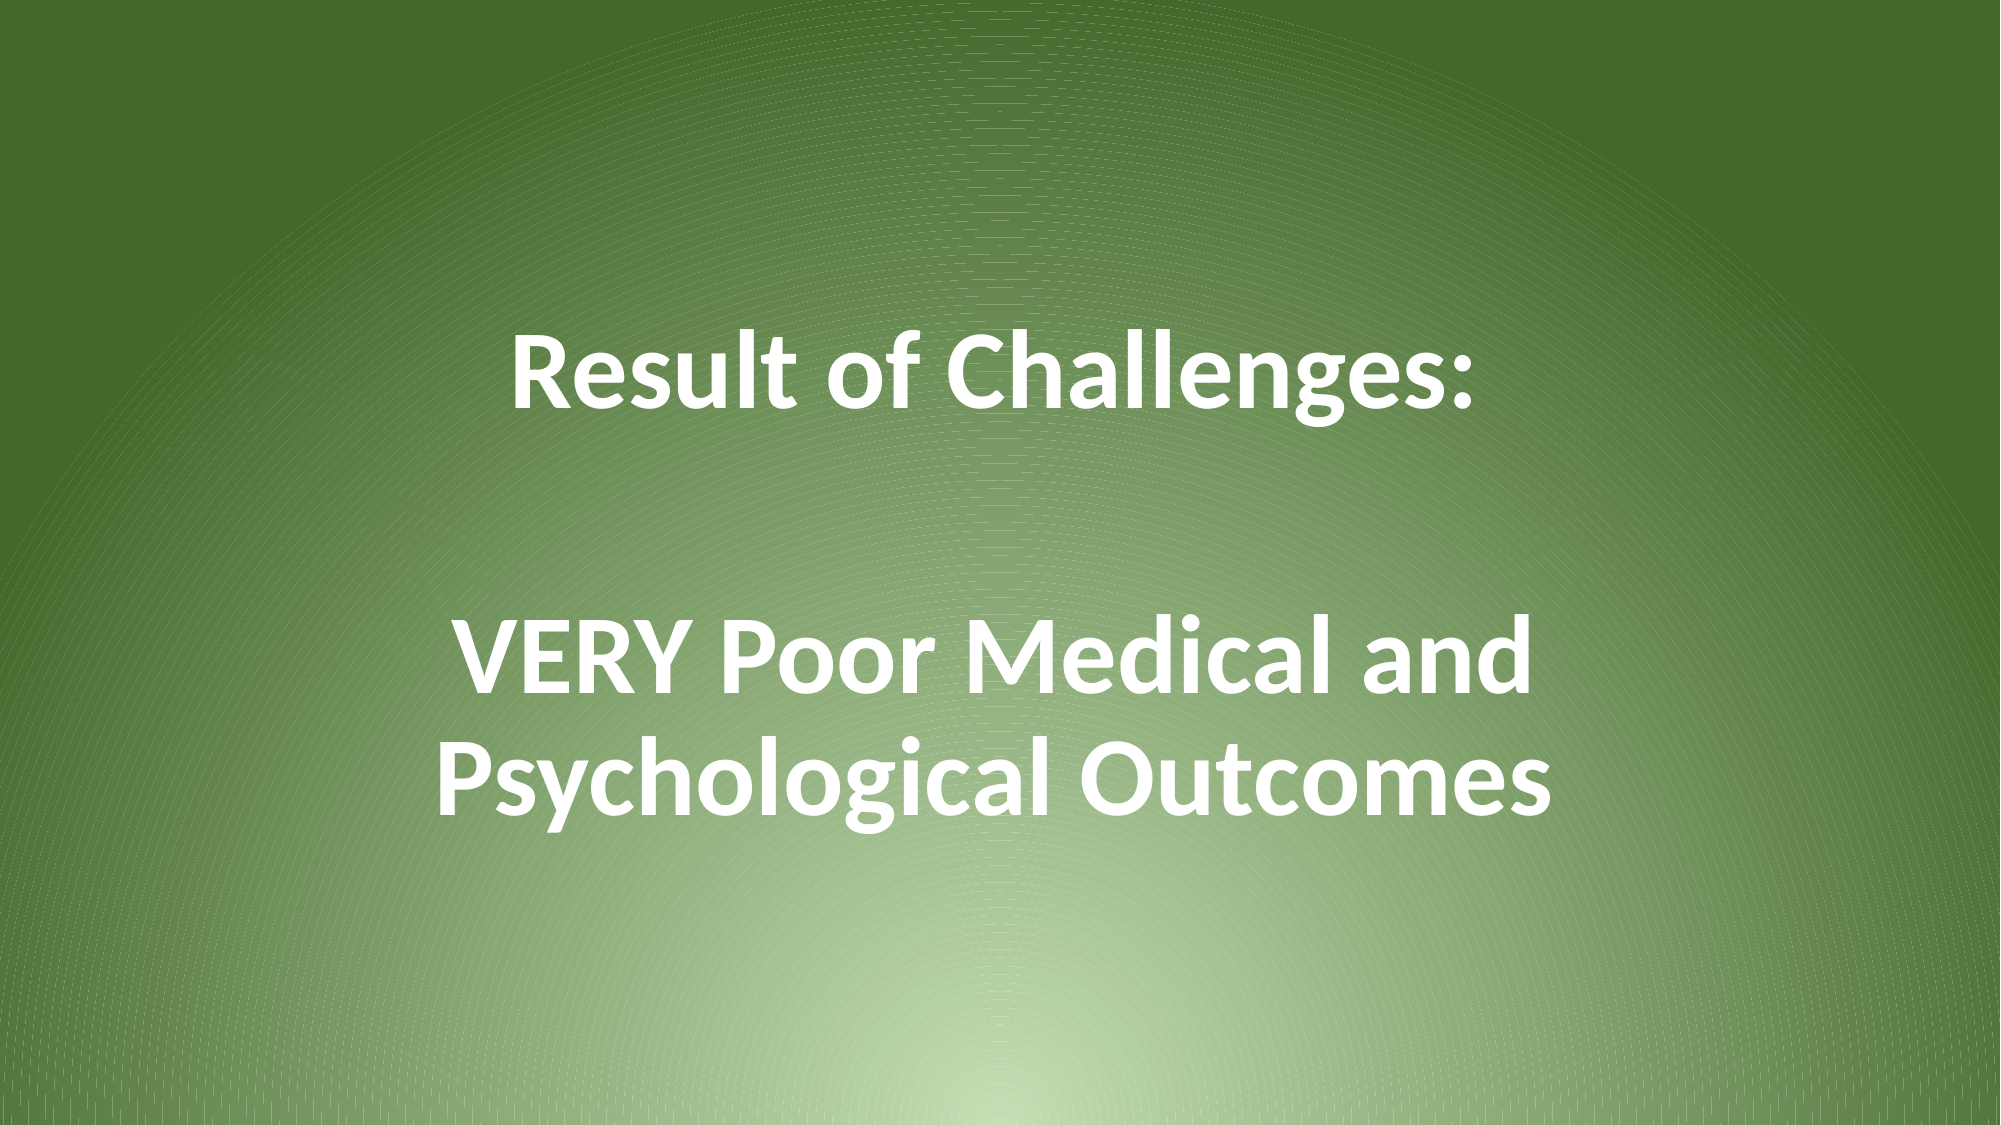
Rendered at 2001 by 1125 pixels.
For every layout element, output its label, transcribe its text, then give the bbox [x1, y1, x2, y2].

list Result of Challenges: VERY Poor Medical and Psychological Outcomes [319, 304, 1670, 551]
